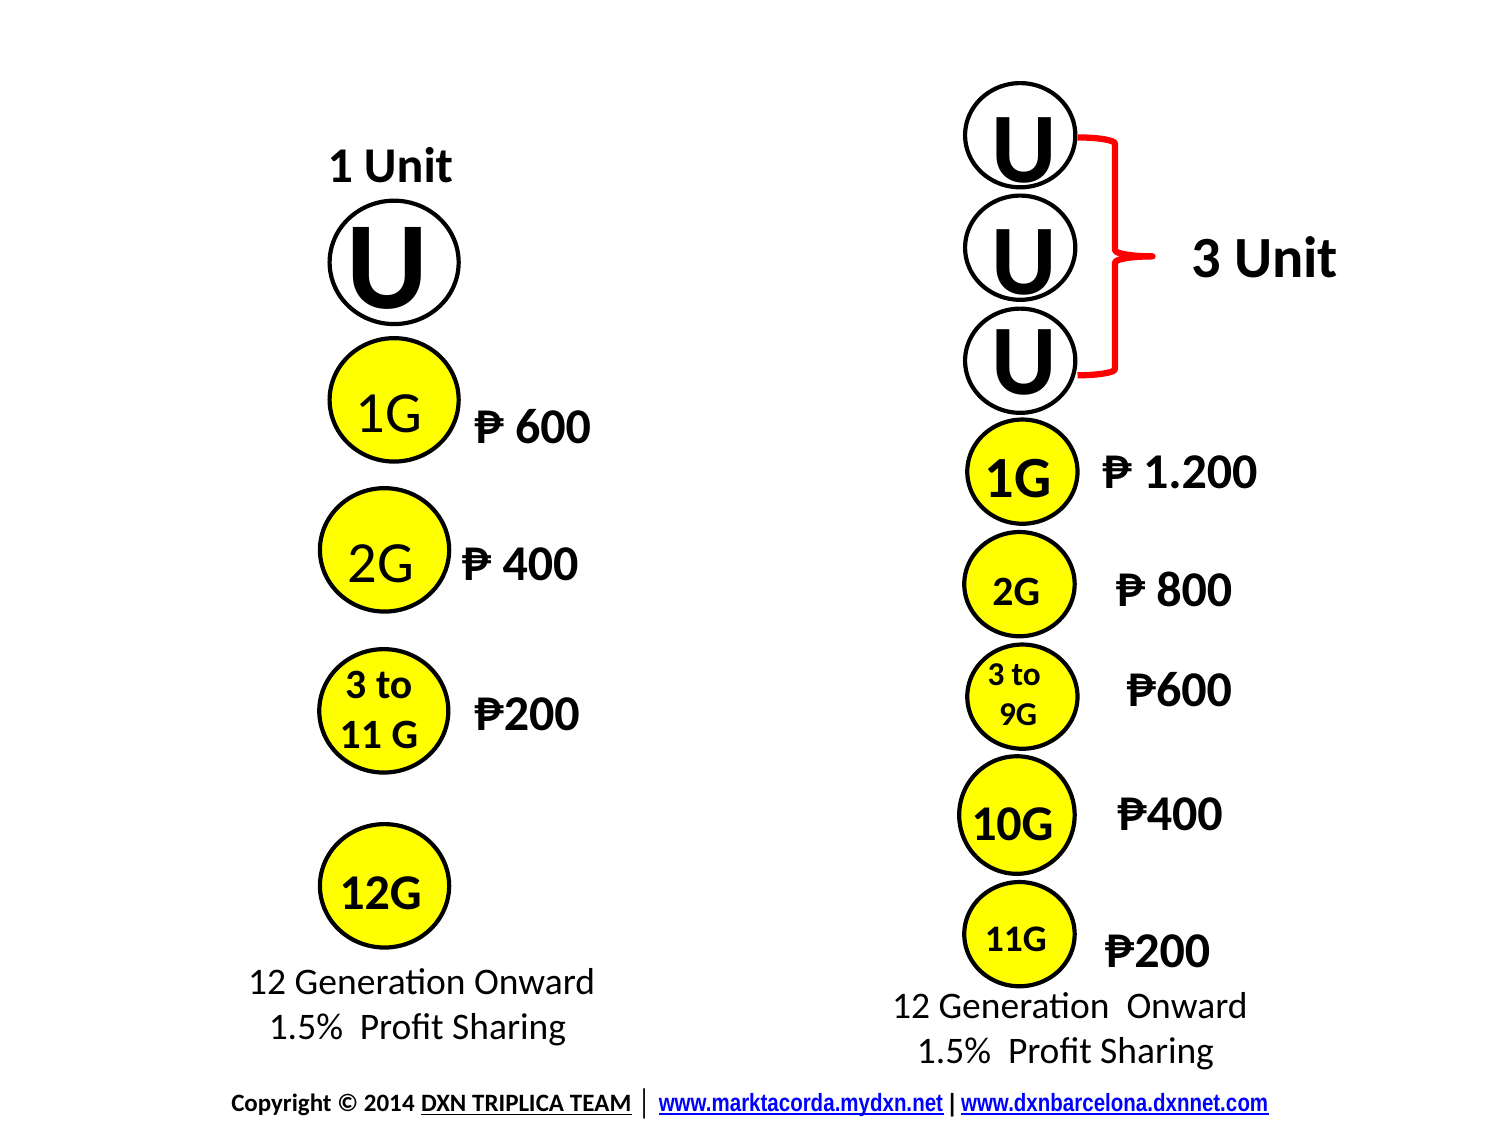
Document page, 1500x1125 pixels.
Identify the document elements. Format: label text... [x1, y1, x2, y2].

text_box Copyright © 2014 DXN TRIPLICA TEAM │ www.marktacorda.mydxn.net | www.dxnbarcelona.dxnnet.com [0, 1079, 1500, 1125]
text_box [230, 124, 613, 1057]
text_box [874, 74, 1355, 1080]
